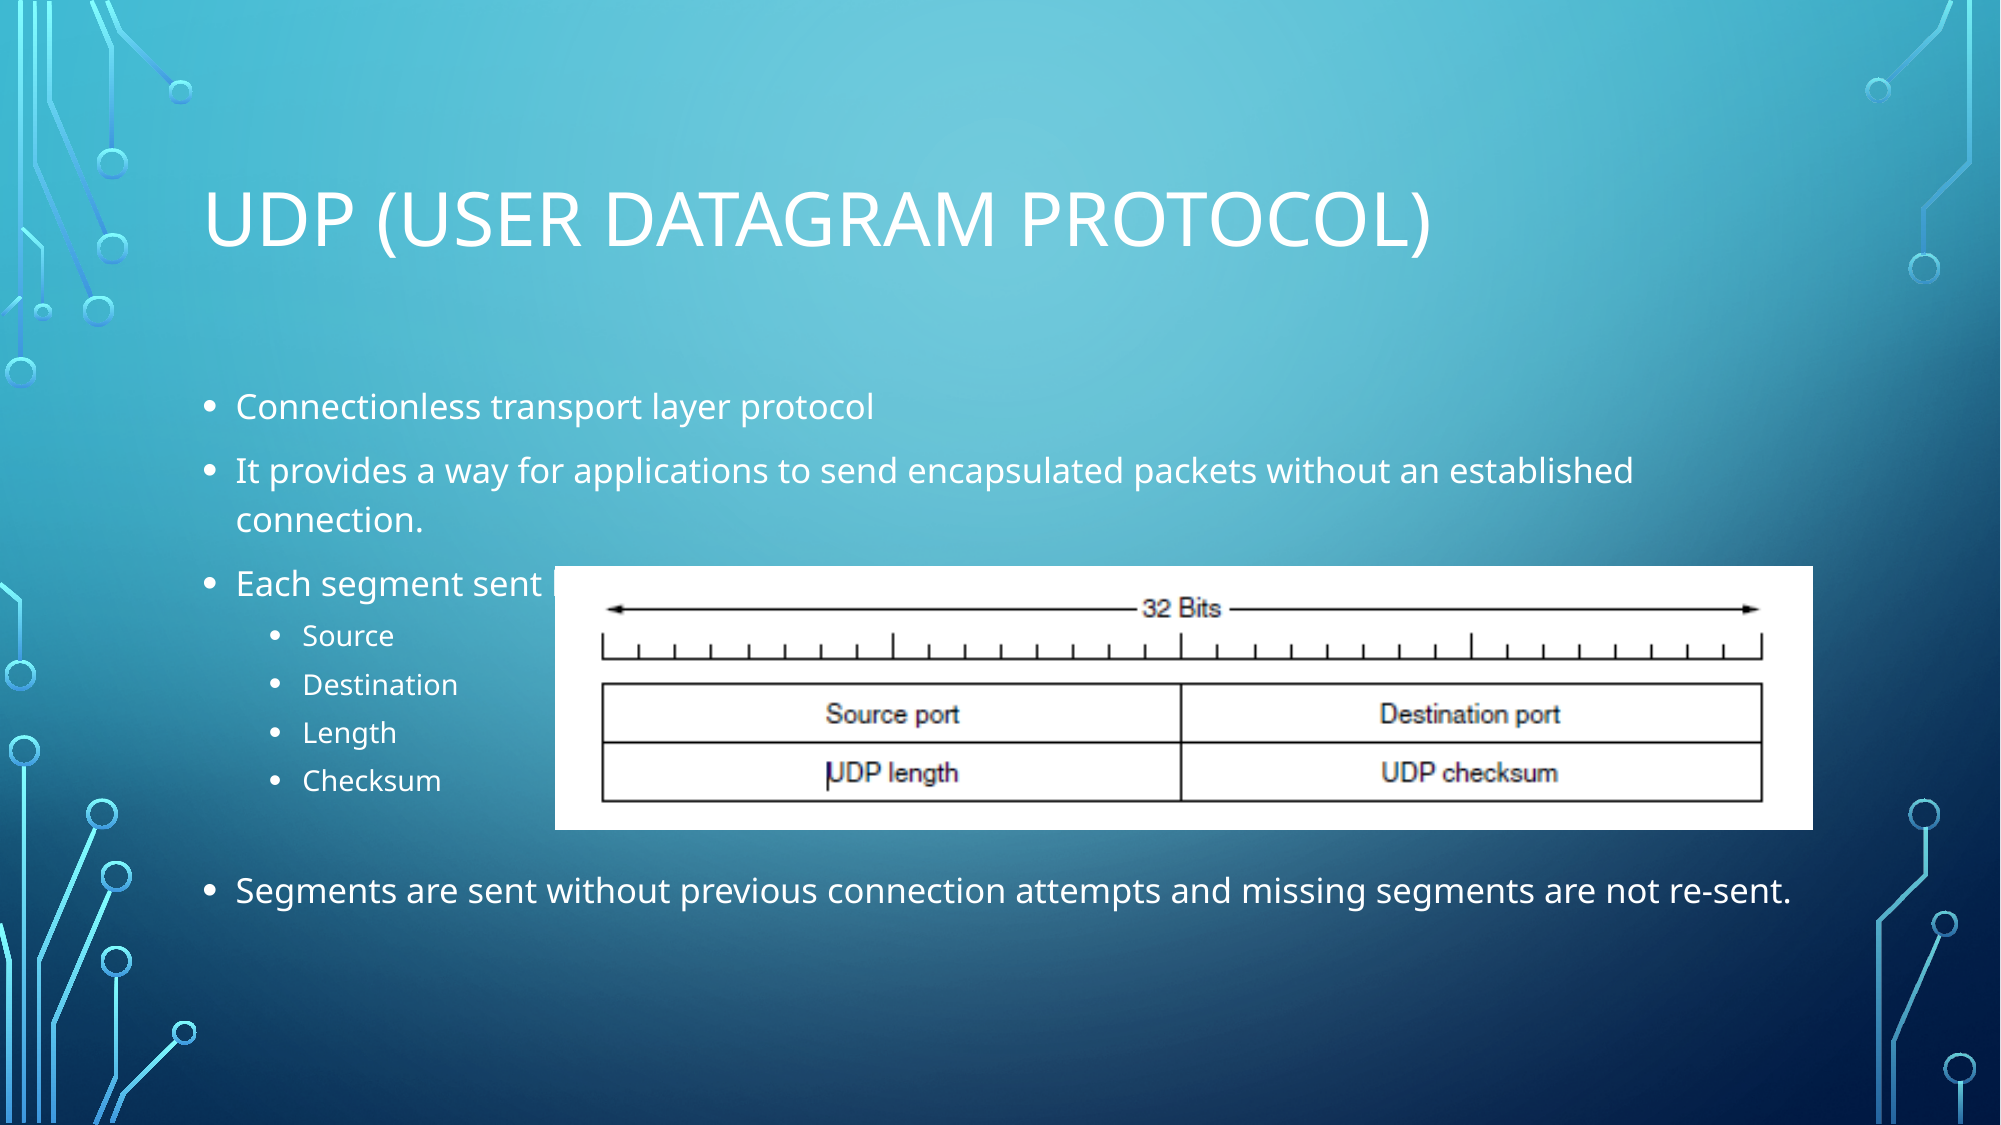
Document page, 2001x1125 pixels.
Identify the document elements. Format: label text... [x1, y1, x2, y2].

list Connectionless transport layer protocol It provides a way for applications to send encapsulated packets without an established connection. Each segment sent by UDP consists of 4 parts. Source Destination Length Checksum Segments are sent without previous connection attempts and missing segments are not re-sent. [187, 369, 1813, 950]
title UDP (User Datagram Protocol) [187, 101, 1813, 344]
picture [555, 566, 1813, 830]
